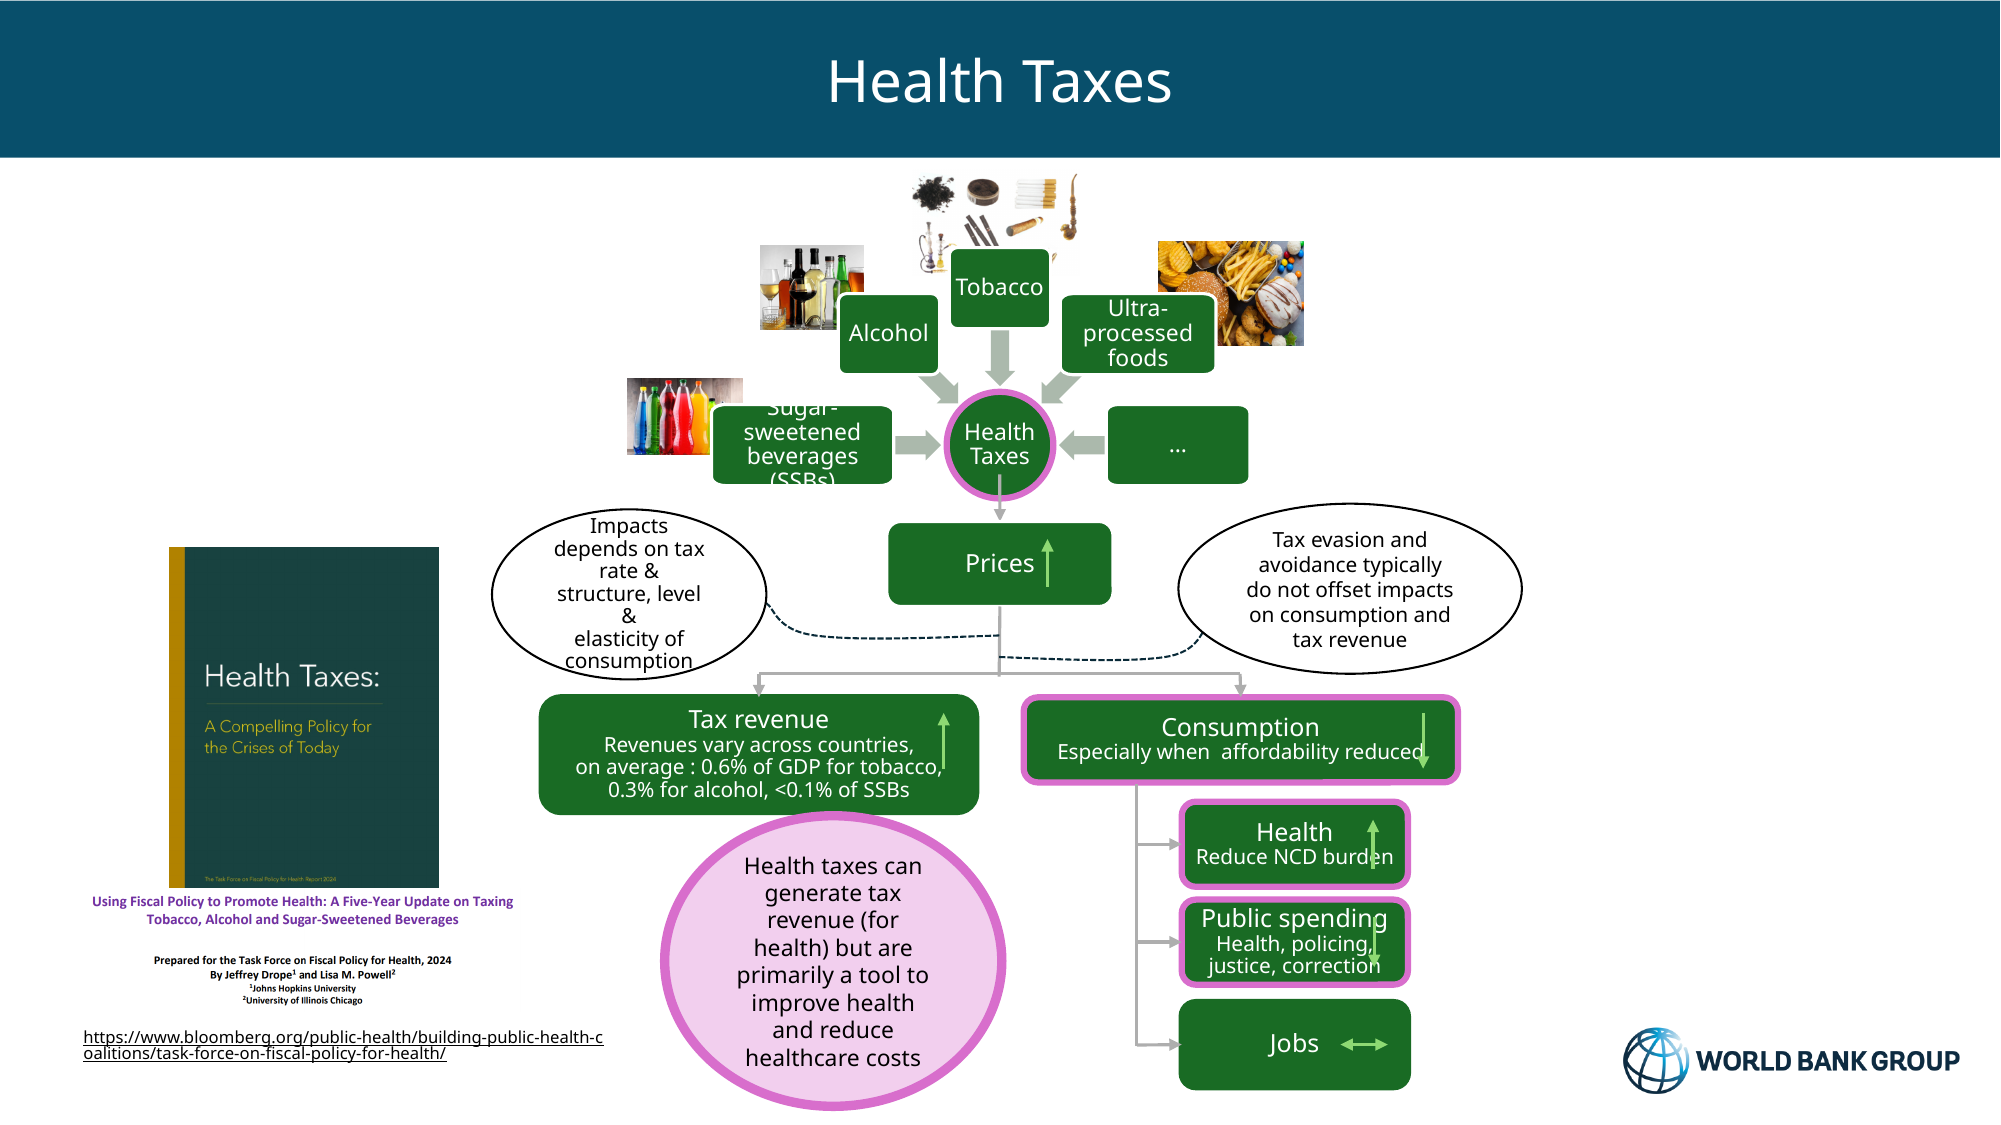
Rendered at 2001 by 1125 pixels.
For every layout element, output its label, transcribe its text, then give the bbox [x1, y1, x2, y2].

picture [88, 546, 521, 1013]
text_box Impacts depends on tax rate & structure, level & elasticity of consumption [490, 527, 541, 662]
text_box Health taxes can generate tax revenue (for health) but are primarily a tool to improve health and reduce healthcare costs [747, 1088, 919, 1108]
text_box Health Taxes [0, 0, 2000, 158]
picture [1622, 1026, 1961, 1094]
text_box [710, 247, 1251, 473]
picture [1158, 241, 1304, 347]
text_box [541, 473, 1459, 1088]
text_box https://www.bloomberg.org/public-health/building-public-health-coalitions/task-force-on-fiscal-policy-for-health/ [68, 1019, 541, 1077]
picture [912, 168, 1080, 247]
text_box Tax evasion and avoidance typically do not offset impacts on consumption and tax revenue [1459, 521, 1524, 657]
picture [627, 378, 710, 456]
